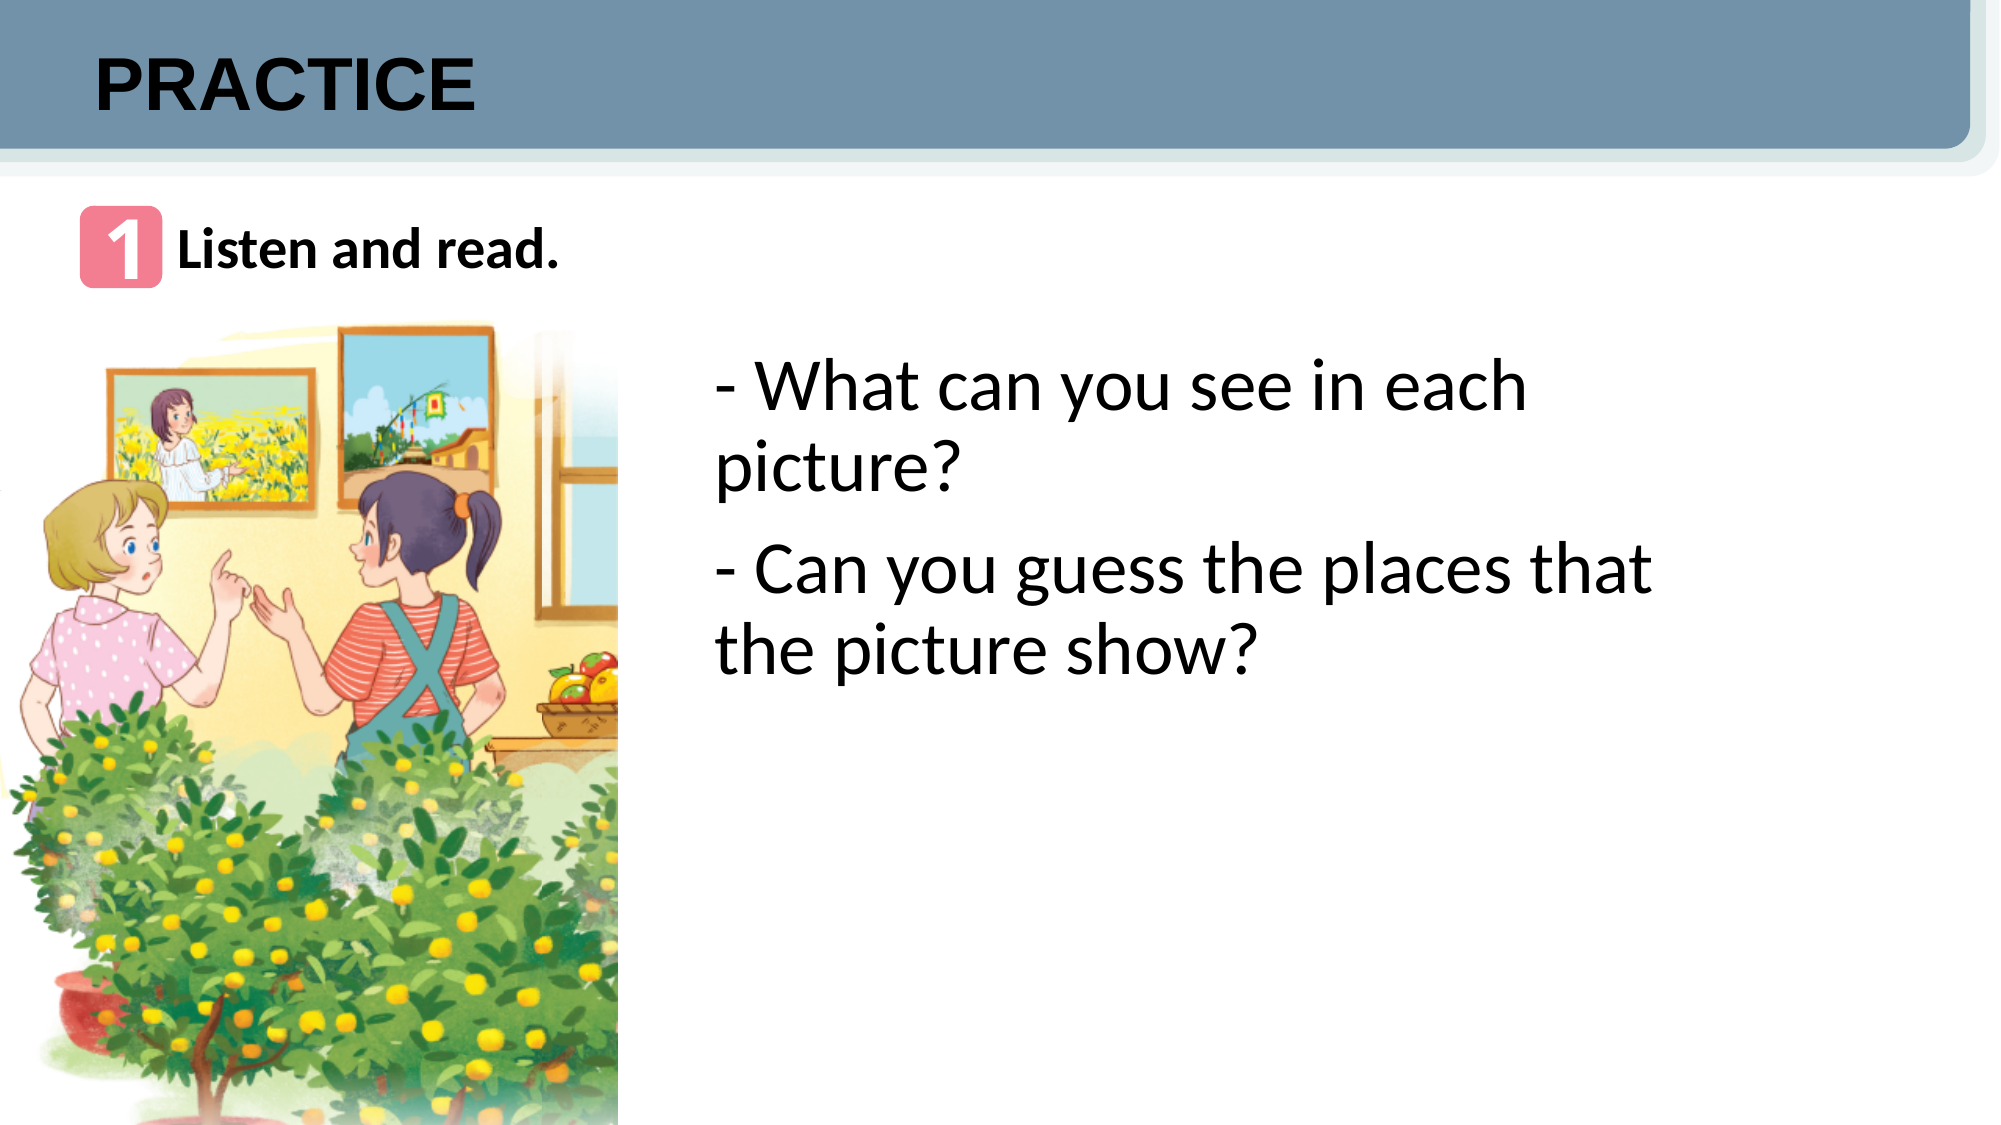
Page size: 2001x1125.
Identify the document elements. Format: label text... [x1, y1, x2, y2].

text_box [78, 205, 88, 289]
text_box [154, 205, 164, 289]
text_box - What can you see in each picture? - Can you guess the places that the picture show? [699, 338, 1735, 1053]
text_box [0, 0, 2000, 177]
text_box Listen and read. [162, 202, 1479, 288]
picture [0, 277, 618, 1125]
text_box 1 [88, 189, 154, 304]
